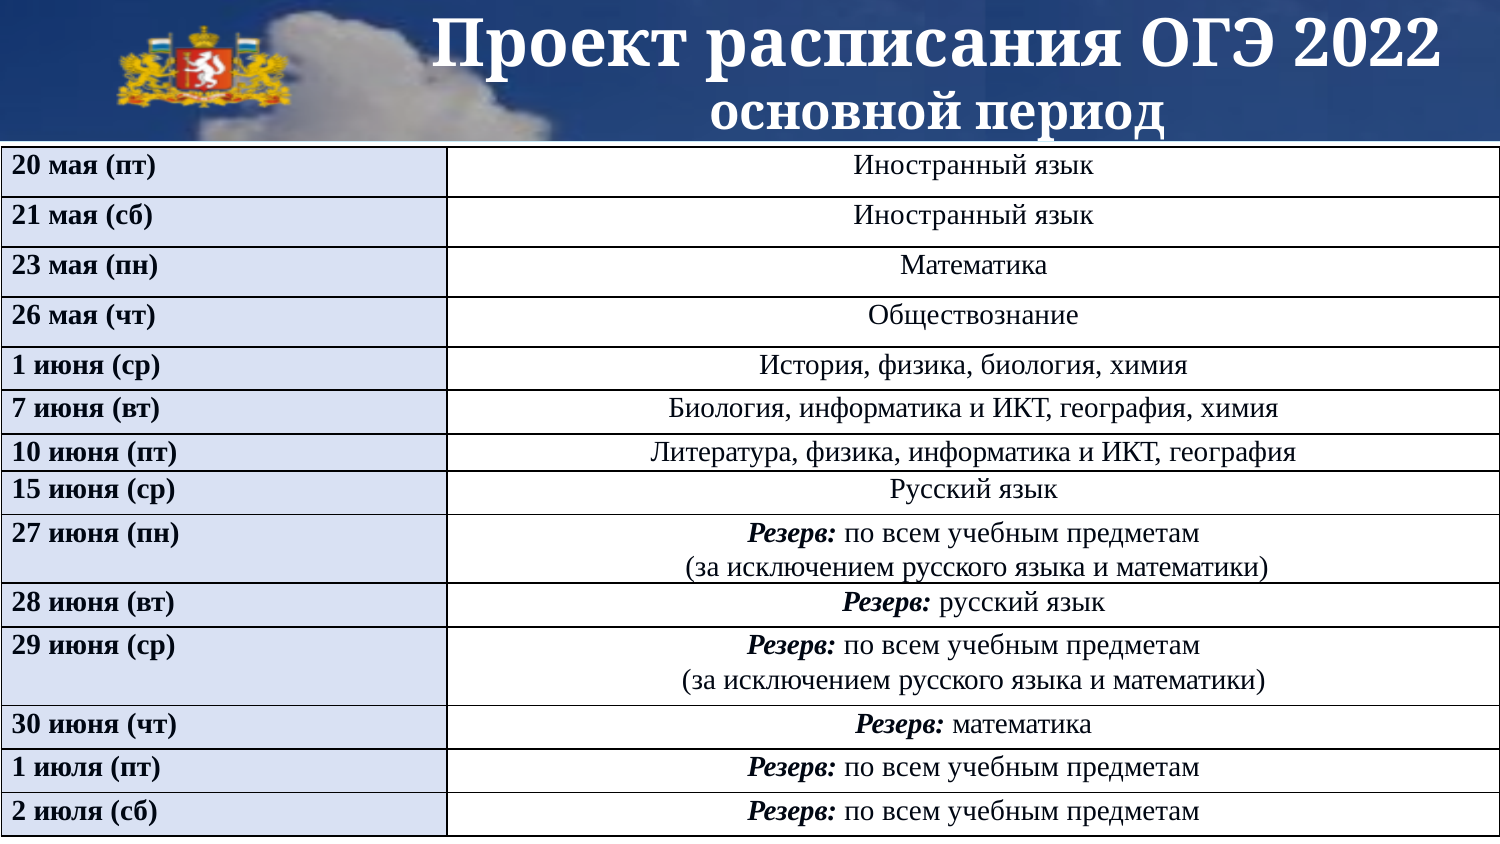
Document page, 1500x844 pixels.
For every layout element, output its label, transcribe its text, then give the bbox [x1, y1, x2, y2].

table_cell 1 июня (ср) [2, 348, 446, 389]
table_cell 2 июля (сб) [2, 793, 446, 835]
table_cell Русский язык [448, 472, 1499, 514]
table_cell Биология, информатика и ИКТ, география, химия [448, 391, 1499, 433]
table_header 20 мая (пт) [2, 150, 446, 196]
table_cell 30 июня (чт) [2, 706, 446, 748]
table_cell История, физика, биология, химия [448, 348, 1499, 389]
table_cell 28 июня (вт) [2, 584, 446, 626]
table_cell Обществознание [448, 298, 1499, 346]
table_cell 23 мая (пн) [2, 248, 446, 296]
table_header Иностранный язык [448, 149, 1499, 196]
picture [0, 0, 1500, 146]
table_cell 1 июля (пт) [2, 750, 446, 792]
table_cell Резерв: по всем учебным предметам [448, 750, 1499, 792]
table_cell Резерв: математика [448, 706, 1499, 748]
table_cell 7 июня (вт) [2, 391, 446, 433]
table_cell 15 июня (ср) [2, 472, 446, 514]
table_cell 27 июня (пн) [2, 515, 446, 582]
table_cell Иностранный язык [448, 198, 1499, 246]
table_cell 21 мая (сб) [2, 198, 446, 246]
table_cell Математика [448, 248, 1499, 296]
table_cell 29 июня (ср) [2, 628, 446, 705]
table_cell 10 июня (пт) [2, 435, 446, 470]
table_cell Резерв: по всем учебным предметам [448, 793, 1499, 835]
table_cell Литература, физика, информатика и ИКТ, география [448, 435, 1499, 470]
table_cell 26 мая (чт) [2, 298, 446, 346]
table_cell Резерв: русский язык [448, 584, 1499, 626]
table_cell Резерв: по всем учебным предметам (за исключением русского языка и математики) [448, 515, 1499, 582]
table_cell Резерв: по всем учебным предметам (за исключением русского языка и математики) [448, 628, 1499, 705]
